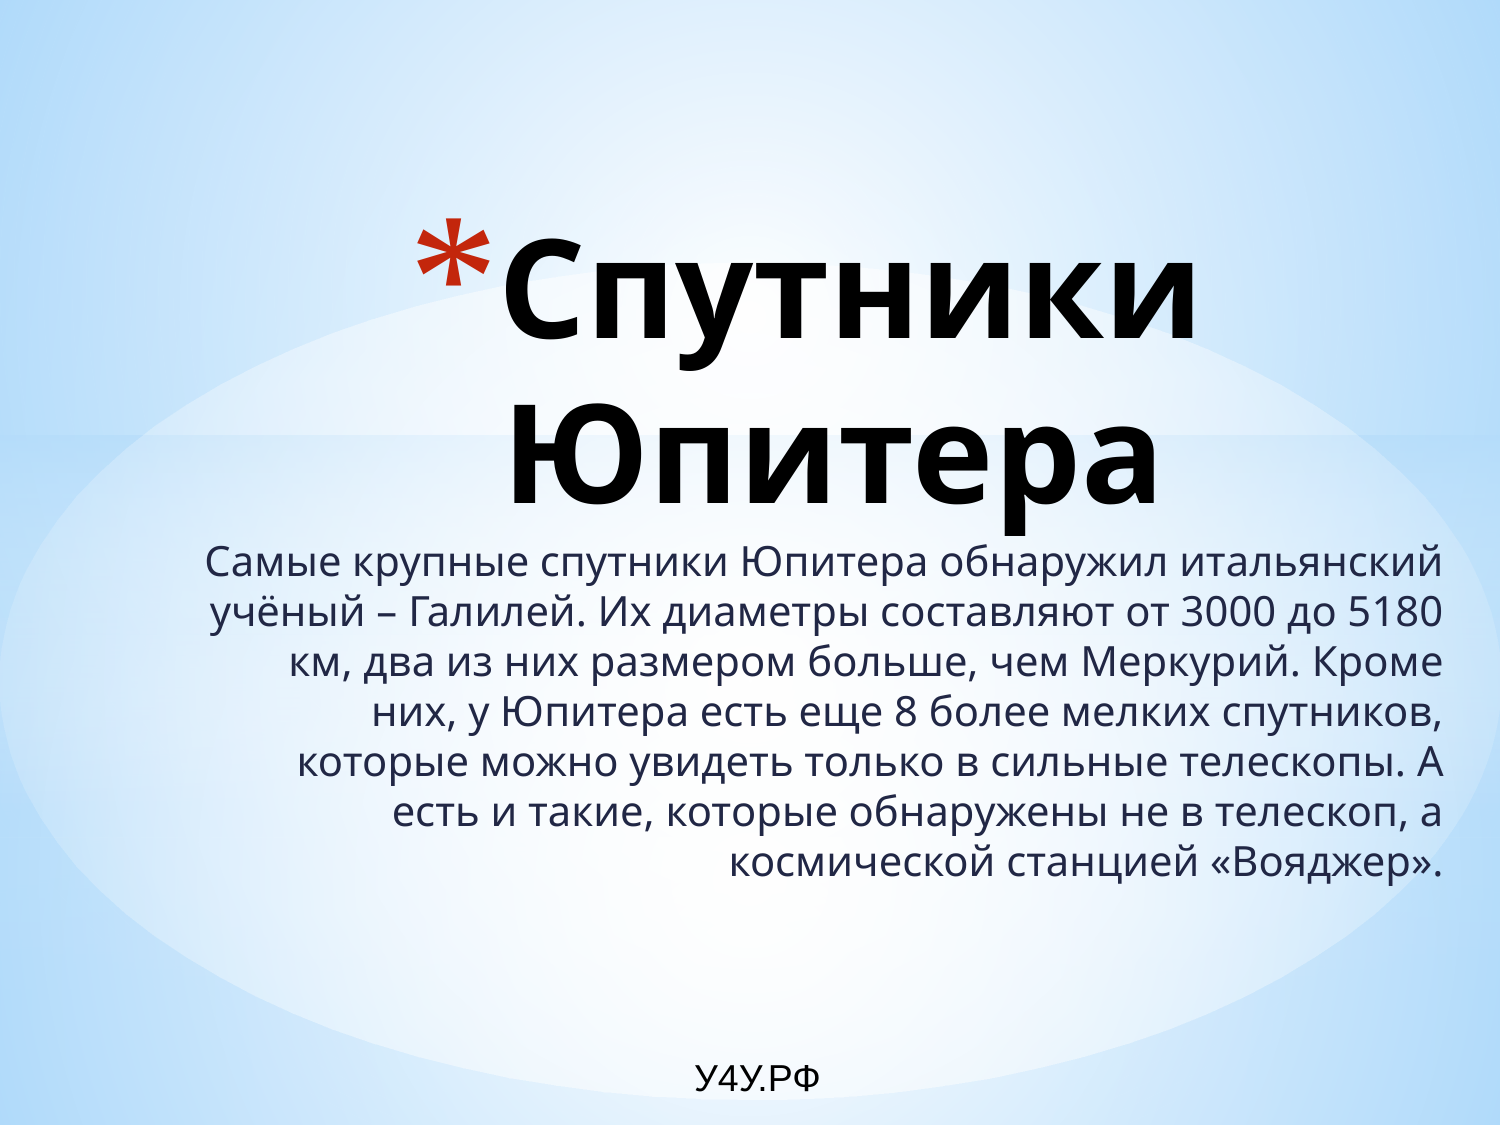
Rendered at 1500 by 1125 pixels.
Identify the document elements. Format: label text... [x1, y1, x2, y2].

list Самые крупные спутники Юпитера обнаружил итальянский учёный – Галилей. Их диаметры составляют от 3000 до 5180 км, два из них размером больше, чем Меркурий. Кроме них, у Юпитера есть еще 8 более мелких спутников, которые можно увидеть только в сильные телескопы. А есть и такие, которые обнаружены не в телескоп, а космической станцией «Вояджер». [183, 527, 1459, 1024]
title Спутники Юпитера [333, 196, 1282, 527]
text_box У4У.РФ [679, 1046, 917, 1107]
